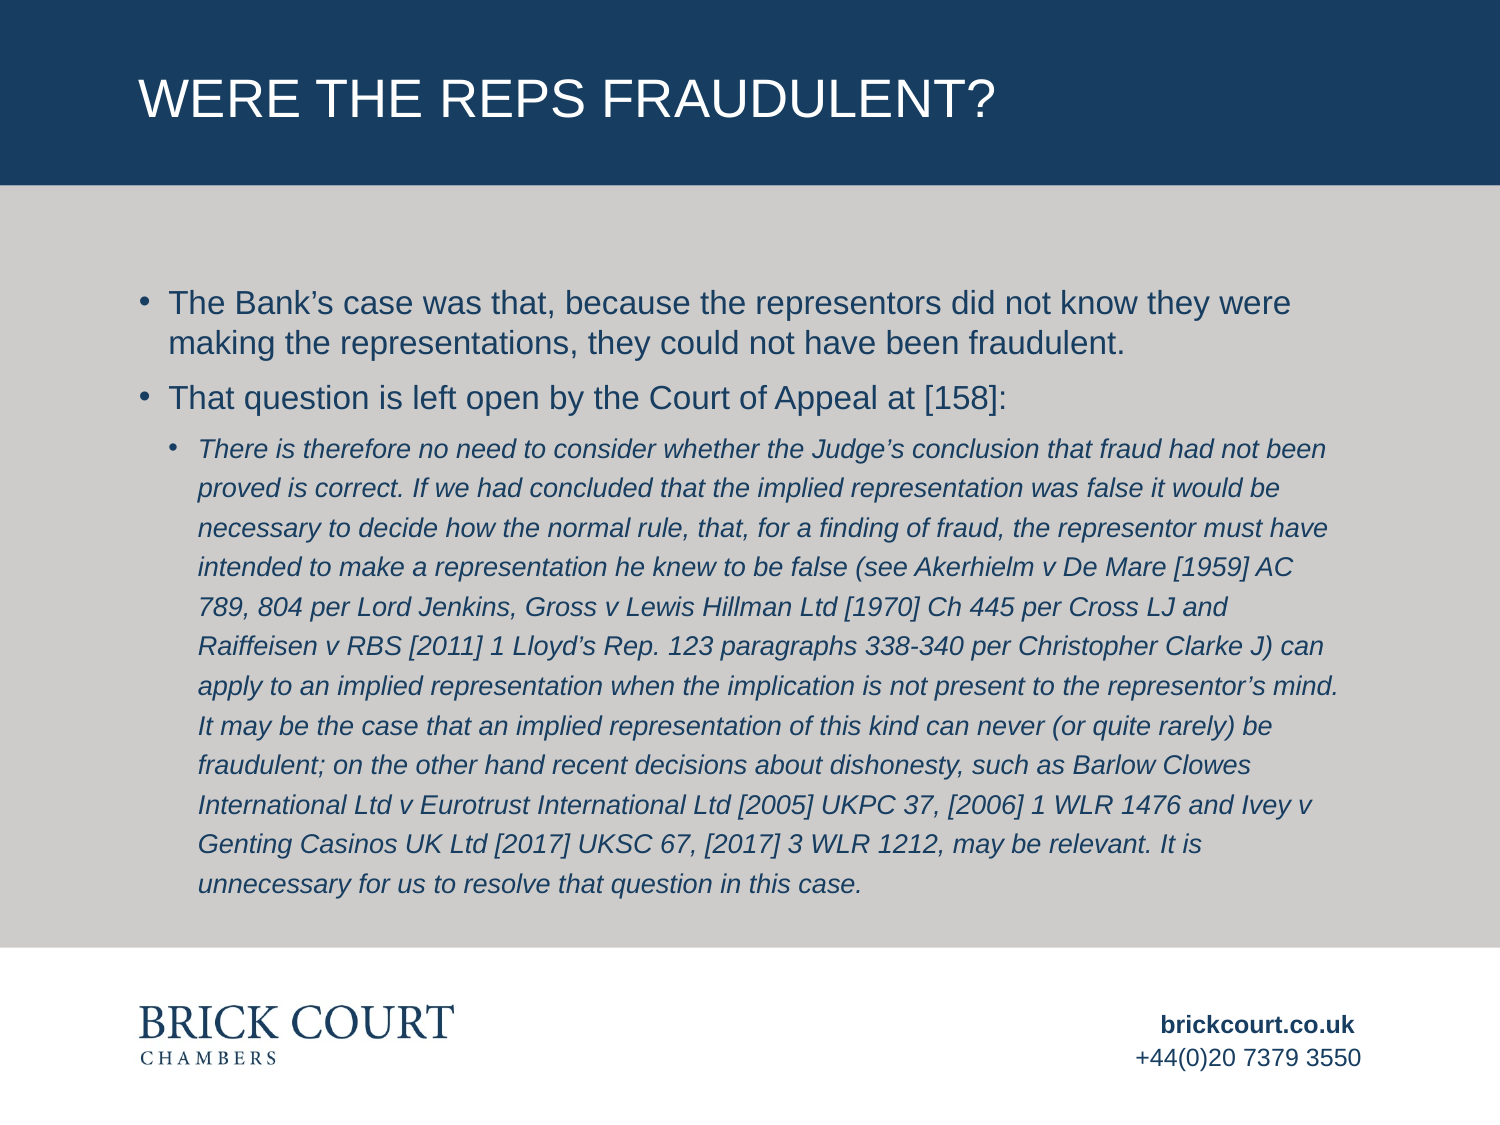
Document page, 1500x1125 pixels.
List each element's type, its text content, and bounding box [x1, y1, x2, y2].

picture [0, 948, 1500, 1125]
footer brickcourt.co.uk +44(0)20 7379 3550 [871, 1008, 1378, 1069]
list The Bank’s case was that, because the representors did not know they were making the representations, they could not have been fraudulent. That question is left open by the Court of Appeal at [158]: There is therefore no need to consider whether the Judge’s conclusion that fraud had not been proved is correct. If we had concluded that the implied representation was false it would be necessary to decide how the normal rule, that, for a finding of fraud, the representor must have intended to make a representation he knew to be false (see Akerhielm v De Mare [1959] AC 789, 804 per Lord Jenkins, Gross v Lewis Hillman Ltd [1970] Ch 445 per Cross LJ and Raiffeisen v RBS [2011] 1 Lloyd’s Rep. 123 paragraphs 338-340 per Christopher Clarke J) can apply to an implied representation when the implication is not present to the representor’s mind. It may be the case that an implied representation of this kind can never (or quite rarely) be fraudulent; on the other hand recent decisions about dishonesty, such as Barlow Clowes International Ltd v Eurotrust International Ltd [2005] UKPC 37, [2006] 1 WLR 1476 and Ivey v Genting Casinos UK Ltd [2017] UKSC 67, [2017] 3 WLR 1212, may be relevant. It is unnecessary for us to resolve that question in this case. [138, 281, 1362, 949]
title Were the reps fraudulent? [138, 59, 1359, 140]
